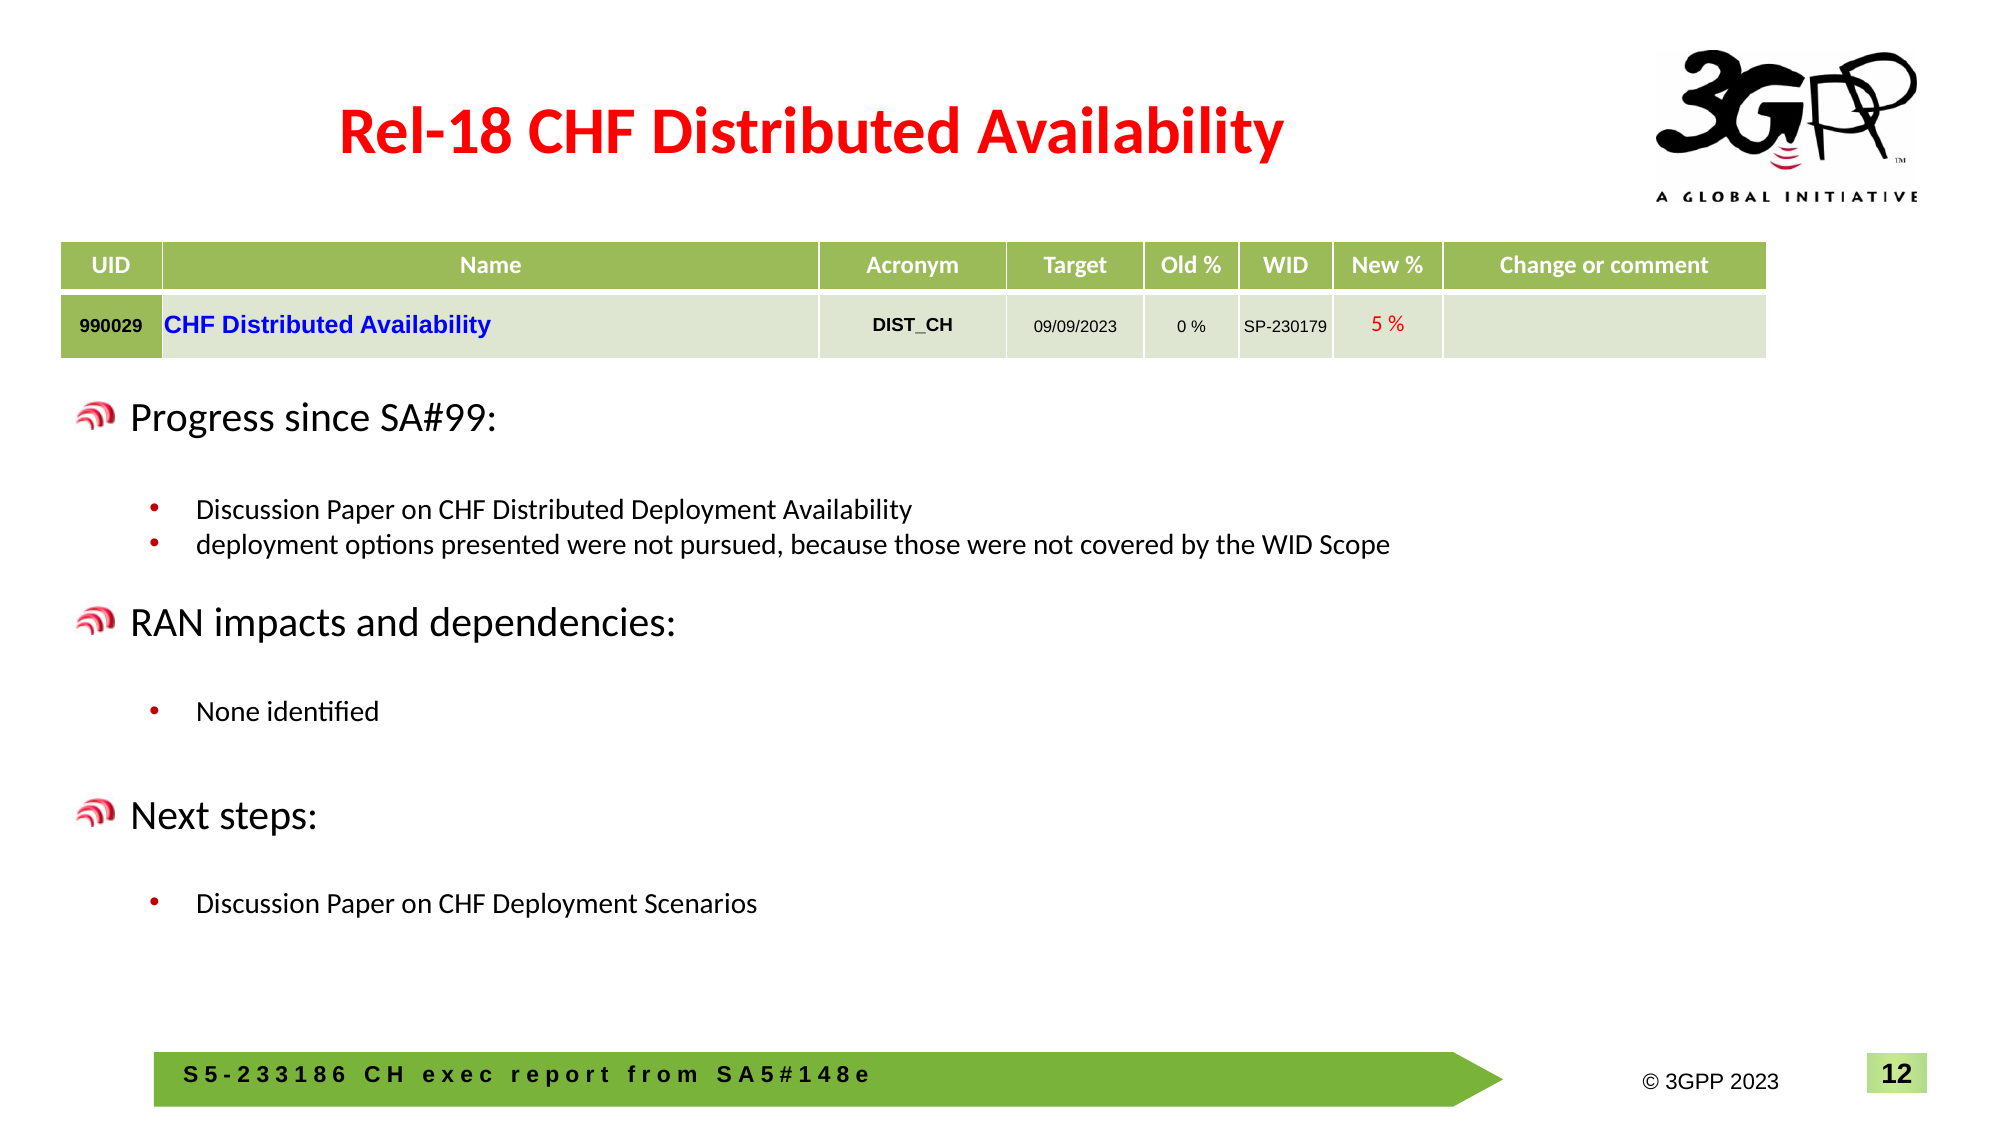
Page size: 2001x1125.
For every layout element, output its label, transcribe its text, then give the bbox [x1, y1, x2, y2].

title Rel-18 CHF Distributed Availability [0, 33, 1641, 222]
table_header Target [1007, 242, 1143, 289]
picture [1656, 50, 1917, 202]
table_header Name [163, 242, 818, 289]
table_cell [1444, 295, 1766, 358]
table_header Old % [1145, 242, 1238, 289]
table_header New % [1334, 242, 1442, 289]
table_cell 09/09/2023 [1007, 295, 1143, 358]
table_cell 5 % [1334, 295, 1442, 358]
table_header Change or comment [1444, 242, 1766, 289]
picture [74, 797, 115, 827]
picture [74, 400, 115, 430]
table_cell 0 % [1145, 295, 1238, 358]
table_header WID [1240, 242, 1332, 289]
table_cell CHF Distributed Availability [163, 295, 818, 358]
table_header UID [61, 242, 162, 289]
picture [74, 605, 115, 635]
table_cell DIST_CH [820, 295, 1006, 358]
table_header Acronym [820, 242, 1006, 289]
text_box Progress since SA#99: Discussion Paper on CHF Distributed Deployment Availability deployment options presented were not pursued, because those were not covered by the WID Scope RAN impacts and dependencies: None identified Next steps: Discussion Paper on CHF Deployment Scenarios [59, 382, 1768, 1030]
table_cell 990029 [61, 295, 162, 358]
table_cell SP-230179 [1240, 295, 1332, 358]
